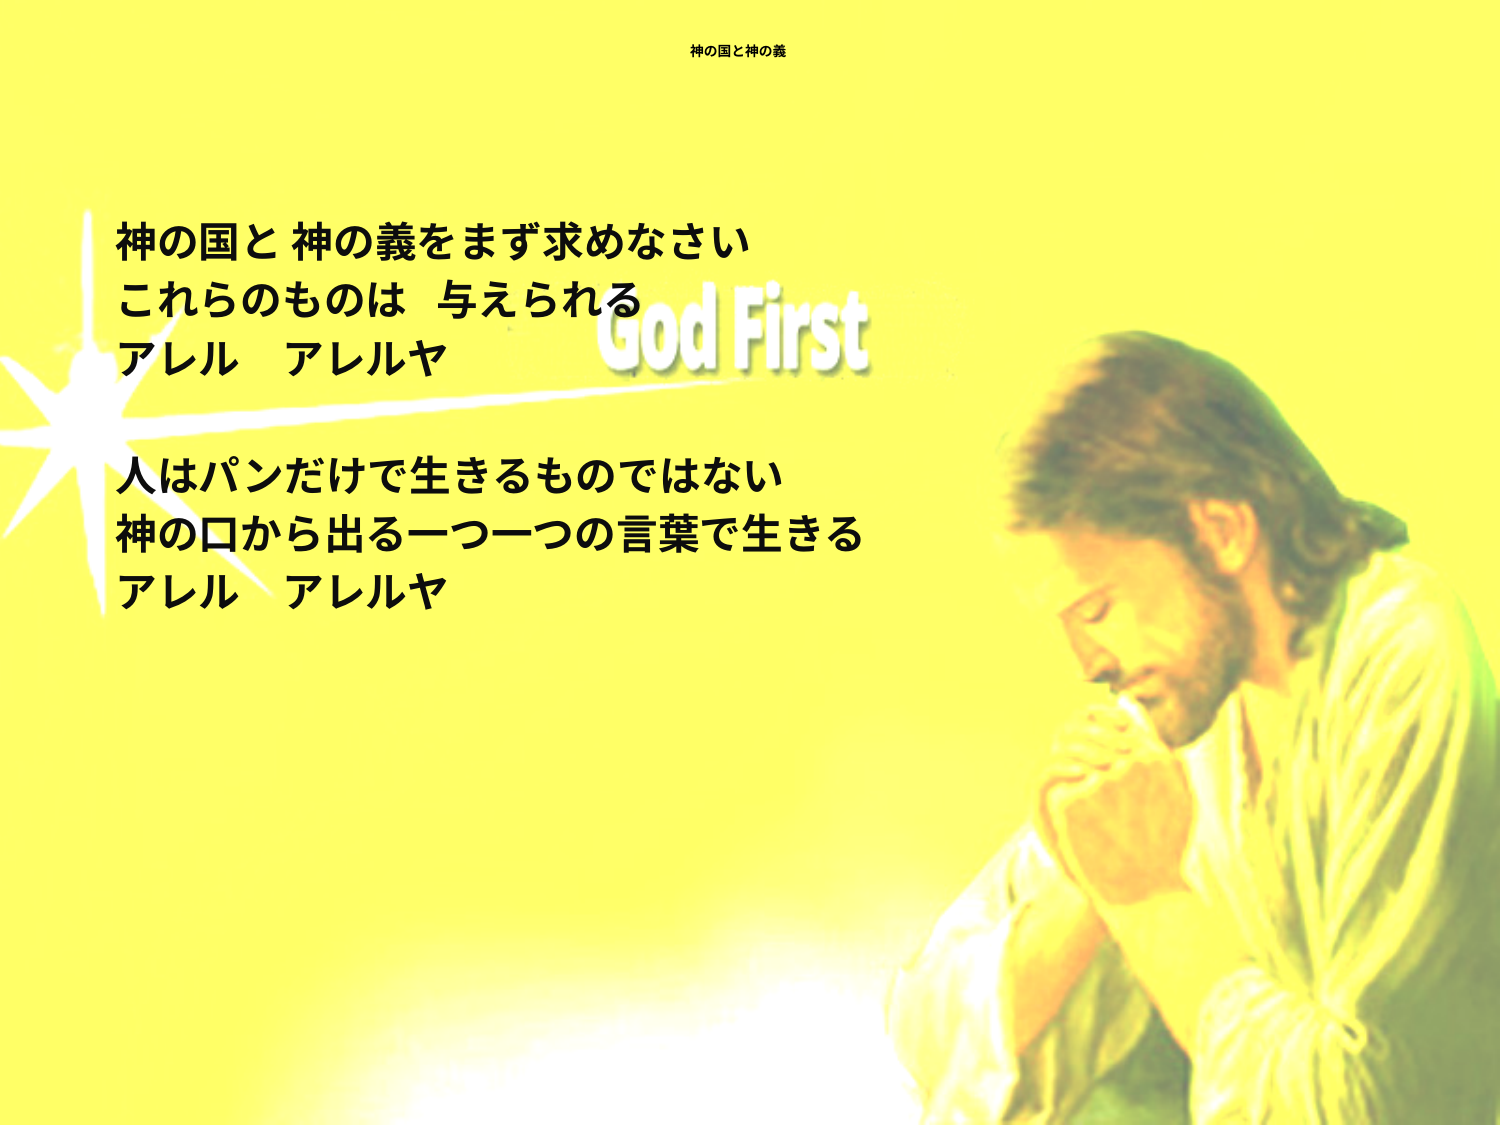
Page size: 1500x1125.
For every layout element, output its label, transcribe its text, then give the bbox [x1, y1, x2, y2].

title 神の国と神の義 [419, 0, 1058, 102]
subtitle 神の国と 神の義をまず求めなさい これらのものは 与えられる アレル アレルヤ 人はパンだけで生きるものではない 神の口から出る一つ一つの言葉で生きる アレル アレルヤ [100, 208, 922, 634]
